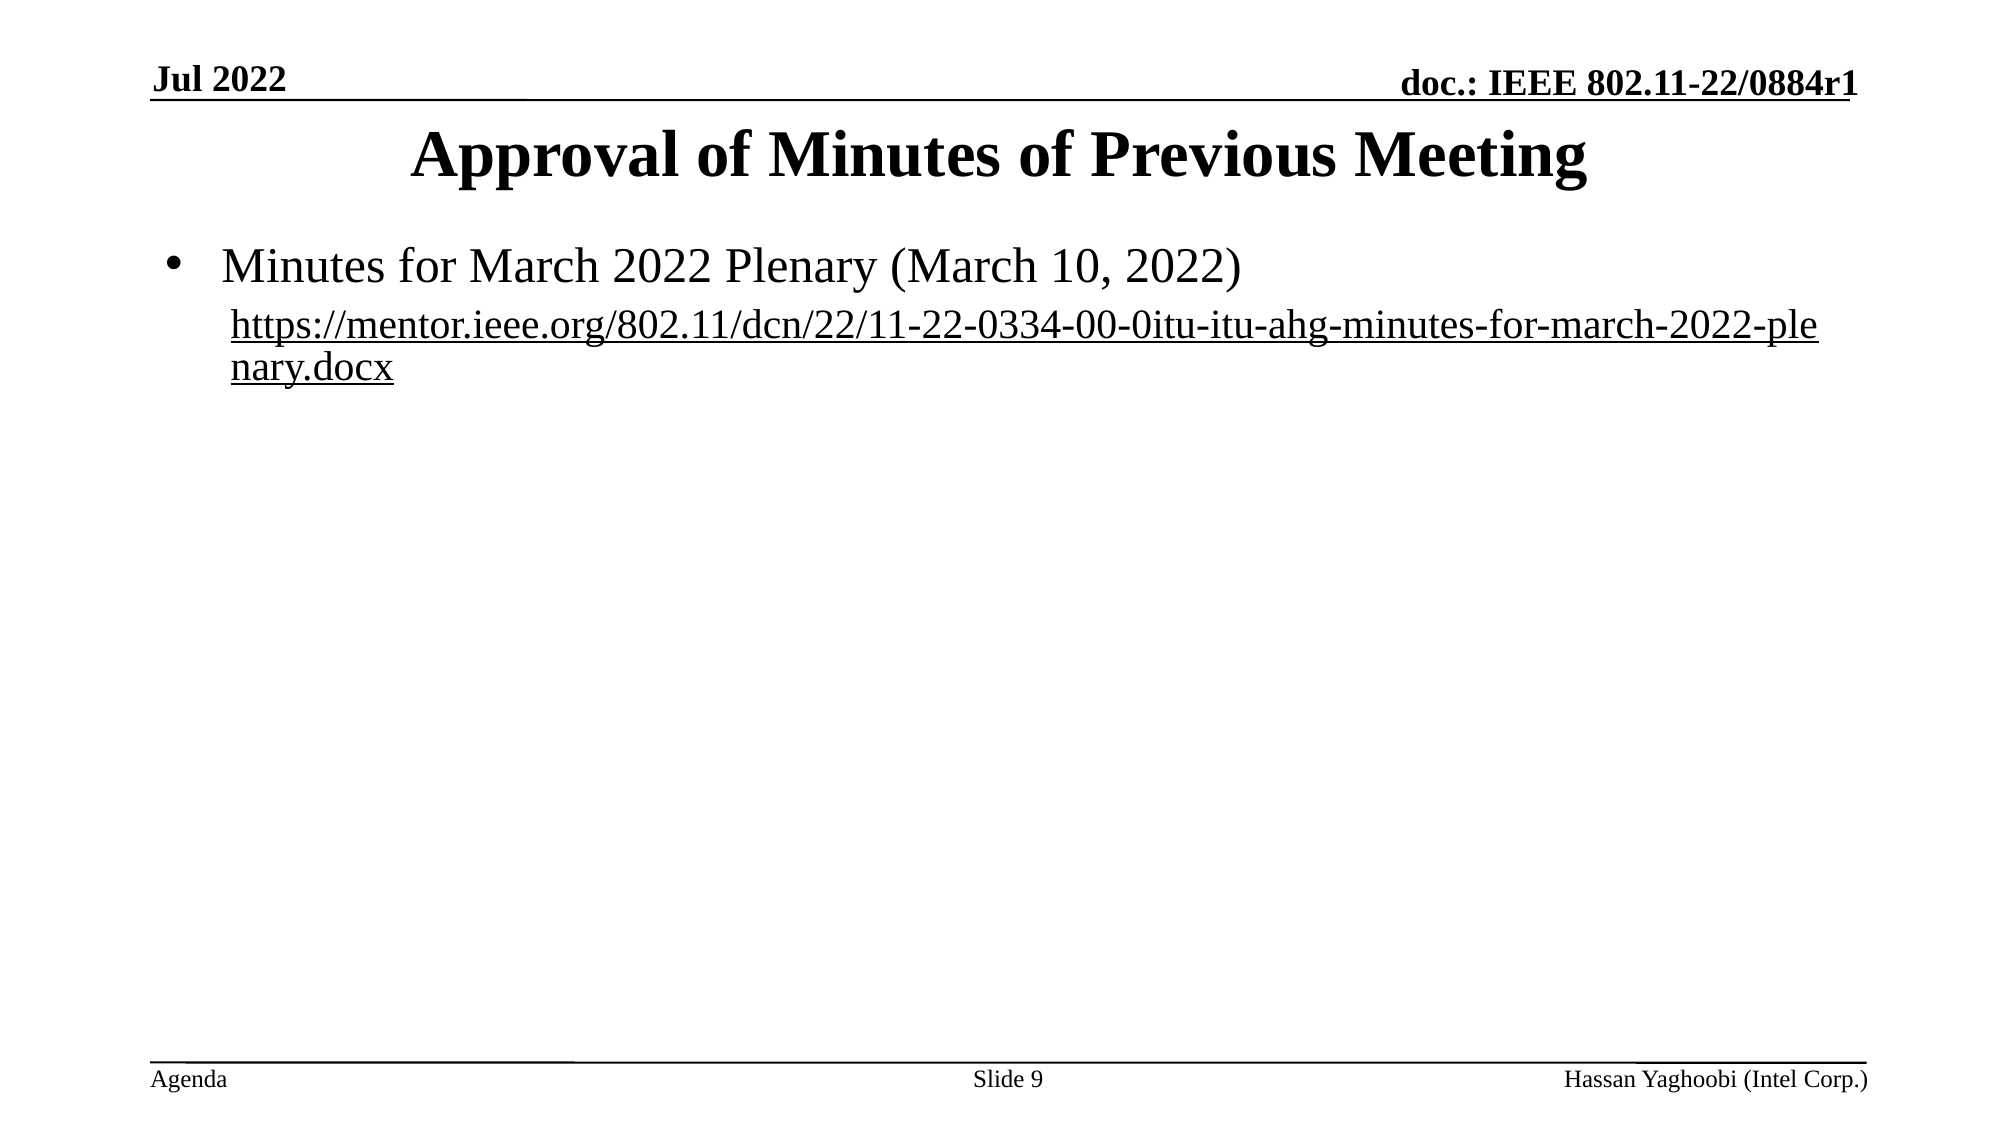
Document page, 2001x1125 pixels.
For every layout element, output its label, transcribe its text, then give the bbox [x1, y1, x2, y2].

slide_number Slide 9 [950, 1061, 1067, 1123]
footer Hassan Yaghoobi (Intel Corp.) [1171, 1061, 1869, 1093]
title Approval of Minutes of Previous Meeting [149, 112, 1850, 188]
list Minutes for March 2022 Plenary (March 10, 2022) https://mentor.ieee.org/802.11/dcn/22/11-22-0334-00-0itu-itu-ahg-minutes-for-march-2022-plenary.docx [149, 224, 1850, 1063]
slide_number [152, 54, 563, 100]
